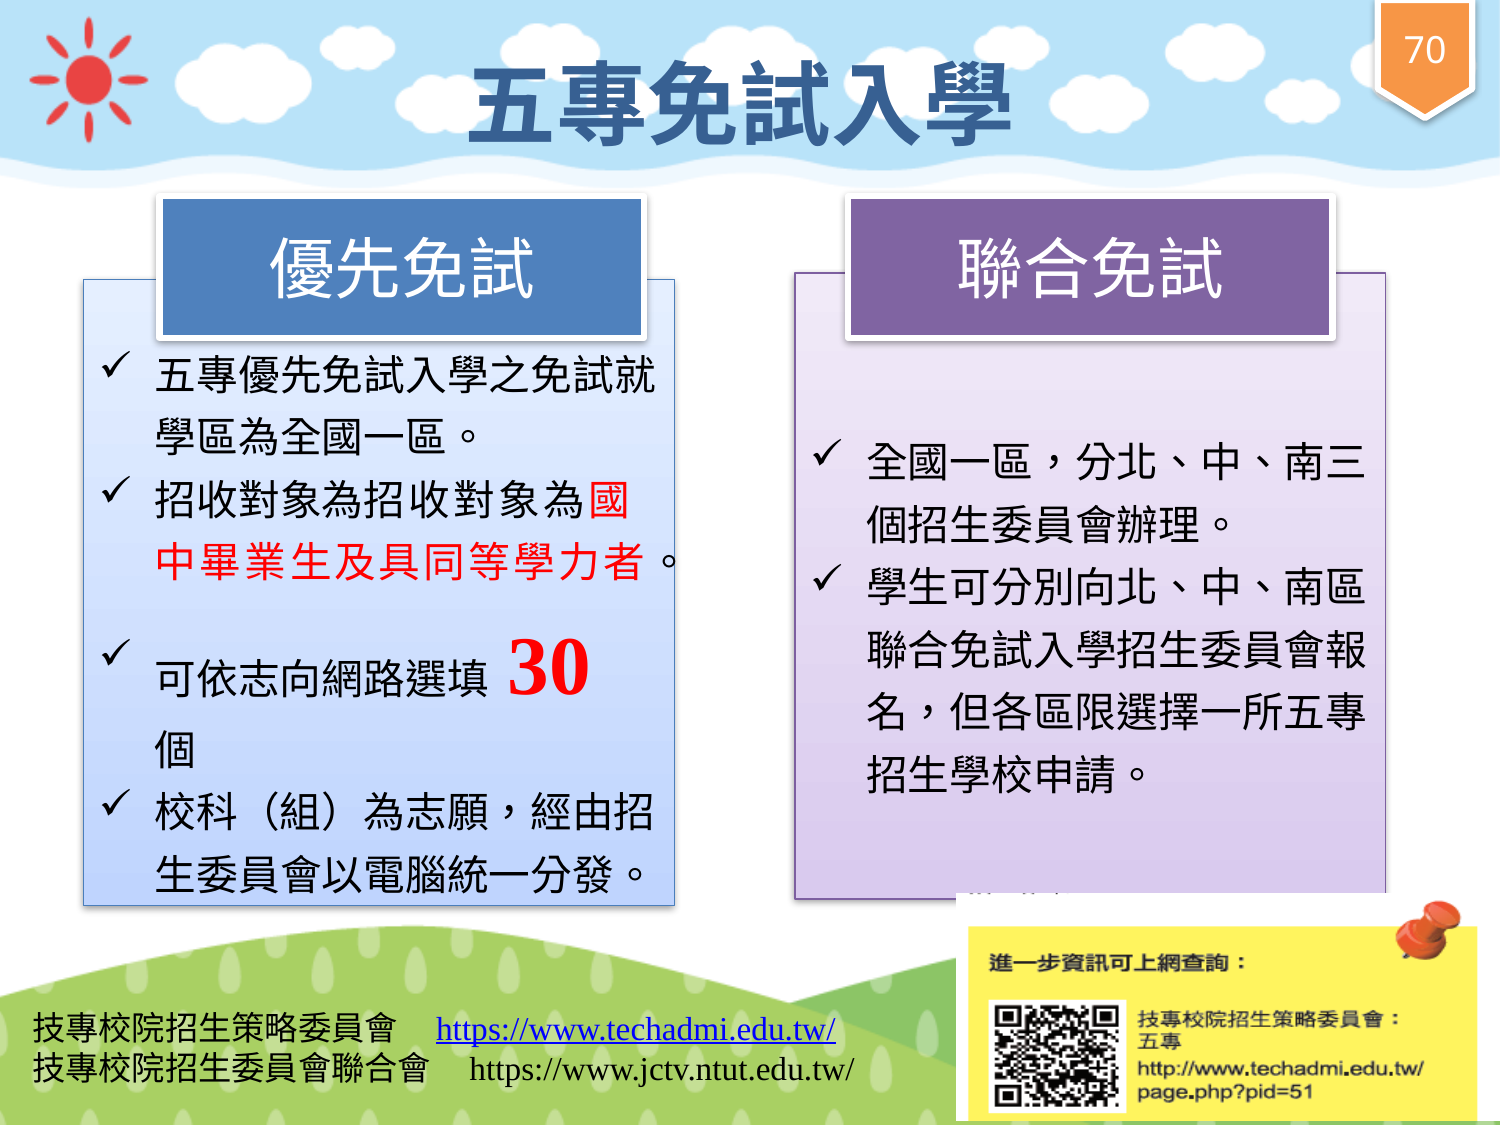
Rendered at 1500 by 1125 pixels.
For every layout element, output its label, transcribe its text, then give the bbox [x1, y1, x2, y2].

text_box 優先免試 [156, 193, 647, 341]
text_box 五專優先免試入學之免試就學區為全國一區。 招收對象為招收對象為國中畢業生及具同等學力者。 可依志向網路選填 30 個 校科（組）為志願，經由招生委員會以電腦統一分發。 [83, 279, 675, 906]
text_box 聯合免試 [845, 193, 1336, 341]
title 五專免試入學 [64, 30, 1415, 173]
text_box 全國一區，分北、中、南三個招生委員會辦理。 學生可分別向北、中、南區聯合免試入學招生委員會報名，但各區限選擇一所五專招生學校申請。 [794, 272, 1386, 900]
picture [0, 0, 1500, 1125]
text_box 技專校院招生策略委員會 https://www.techadmi.edu.tw/ 技專校院招生委員會聯合會 https://www.jctv.ntut.edu.tw/ [17, 999, 952, 1125]
